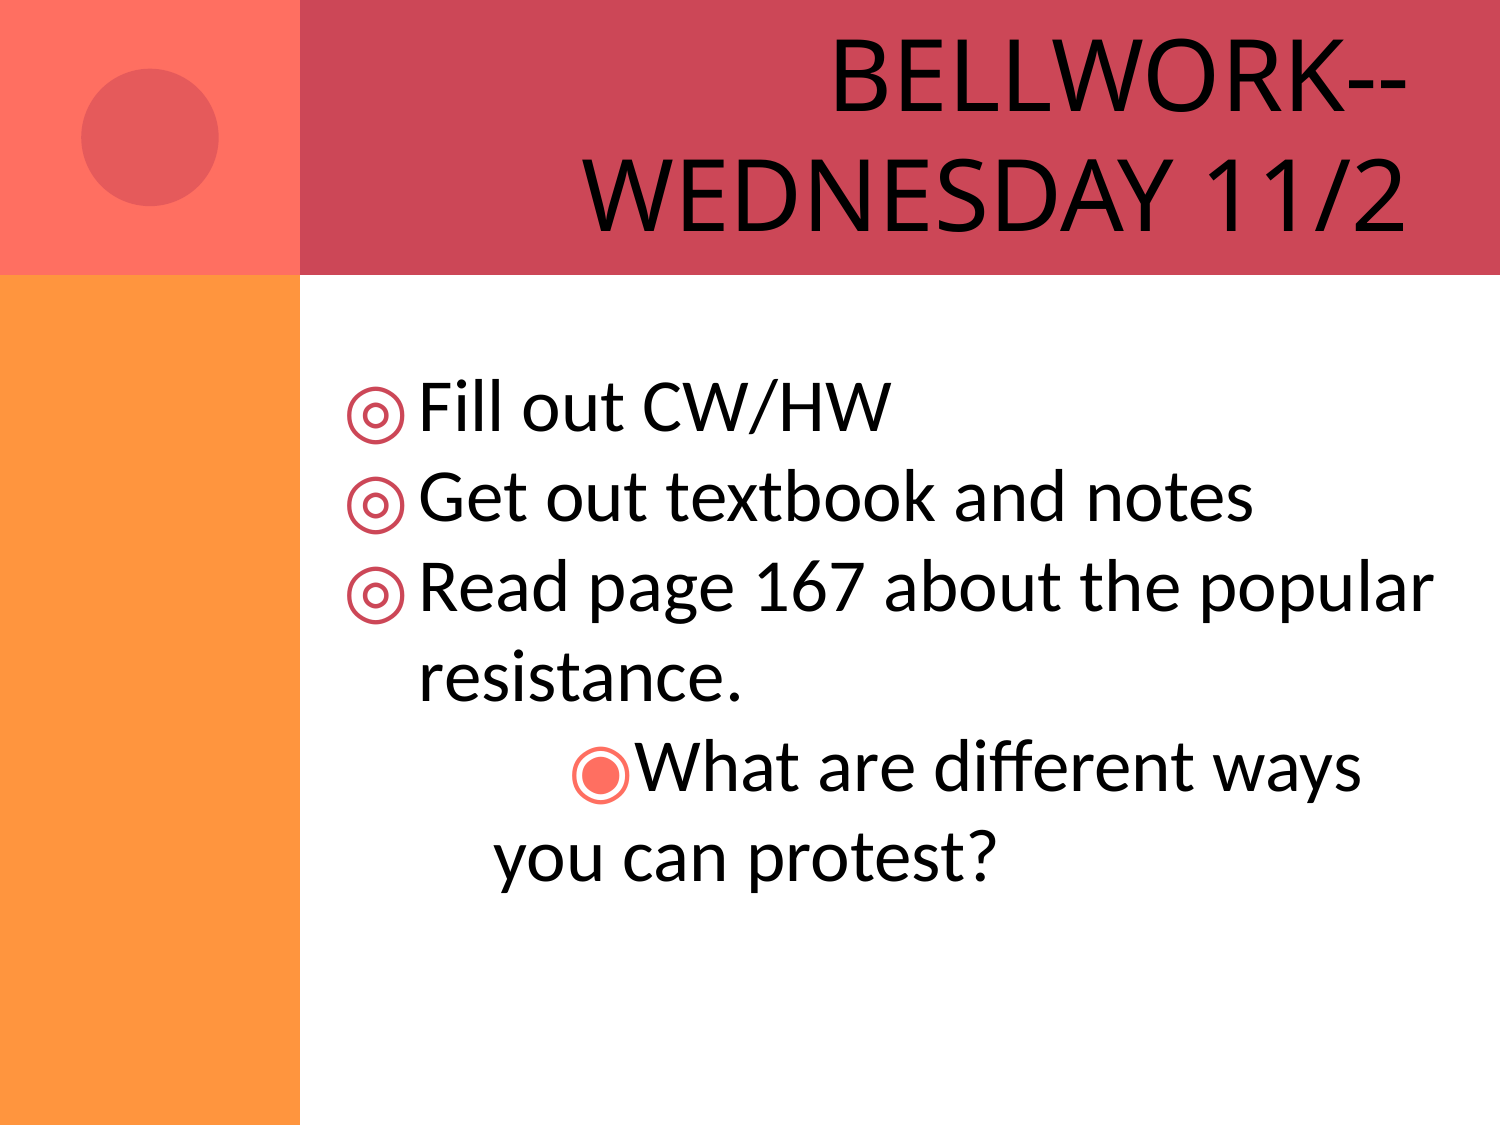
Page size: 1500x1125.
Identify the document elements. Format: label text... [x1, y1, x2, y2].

title Bellwork-- Wednesday 11/2 [288, 37, 1425, 225]
list Fill out CW/HW Get out textbook and notes Read page 167 about the popular resistance. What are different ways you can protest? [329, 341, 1466, 1005]
